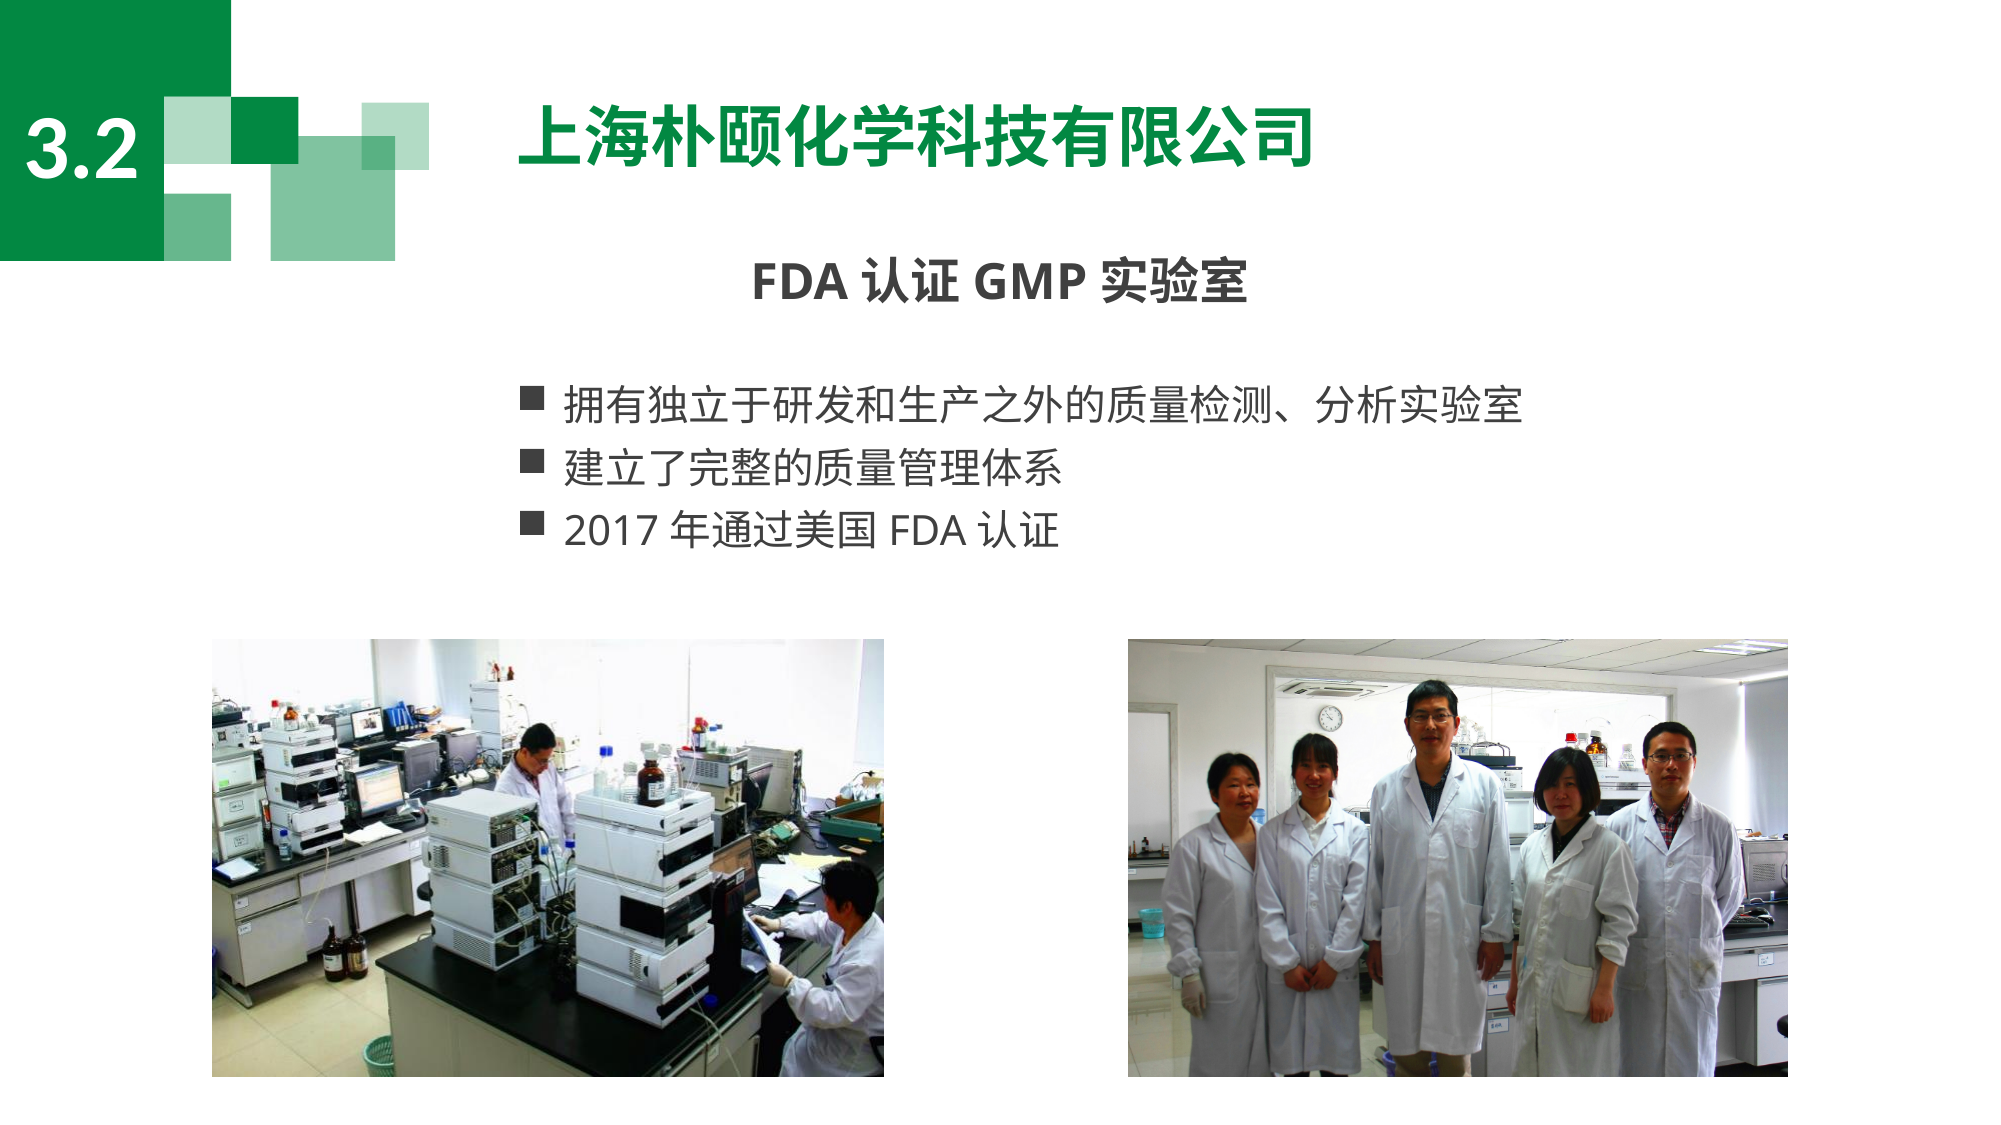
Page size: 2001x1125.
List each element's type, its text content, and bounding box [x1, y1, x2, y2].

picture [211, 639, 884, 1077]
text_box 拥有独立于研发和生产之外的质量检测、分析实验室 建立了完整的质量管理体系 2017年通过美国FDA认证 [501, 371, 1596, 562]
text_box 3.2 [0, 59, 165, 225]
list 上海朴颐化学科技有限公司 [501, 96, 1385, 187]
text_box FDA认证GMP实验室 [636, 248, 1364, 330]
picture [1128, 639, 1788, 1077]
